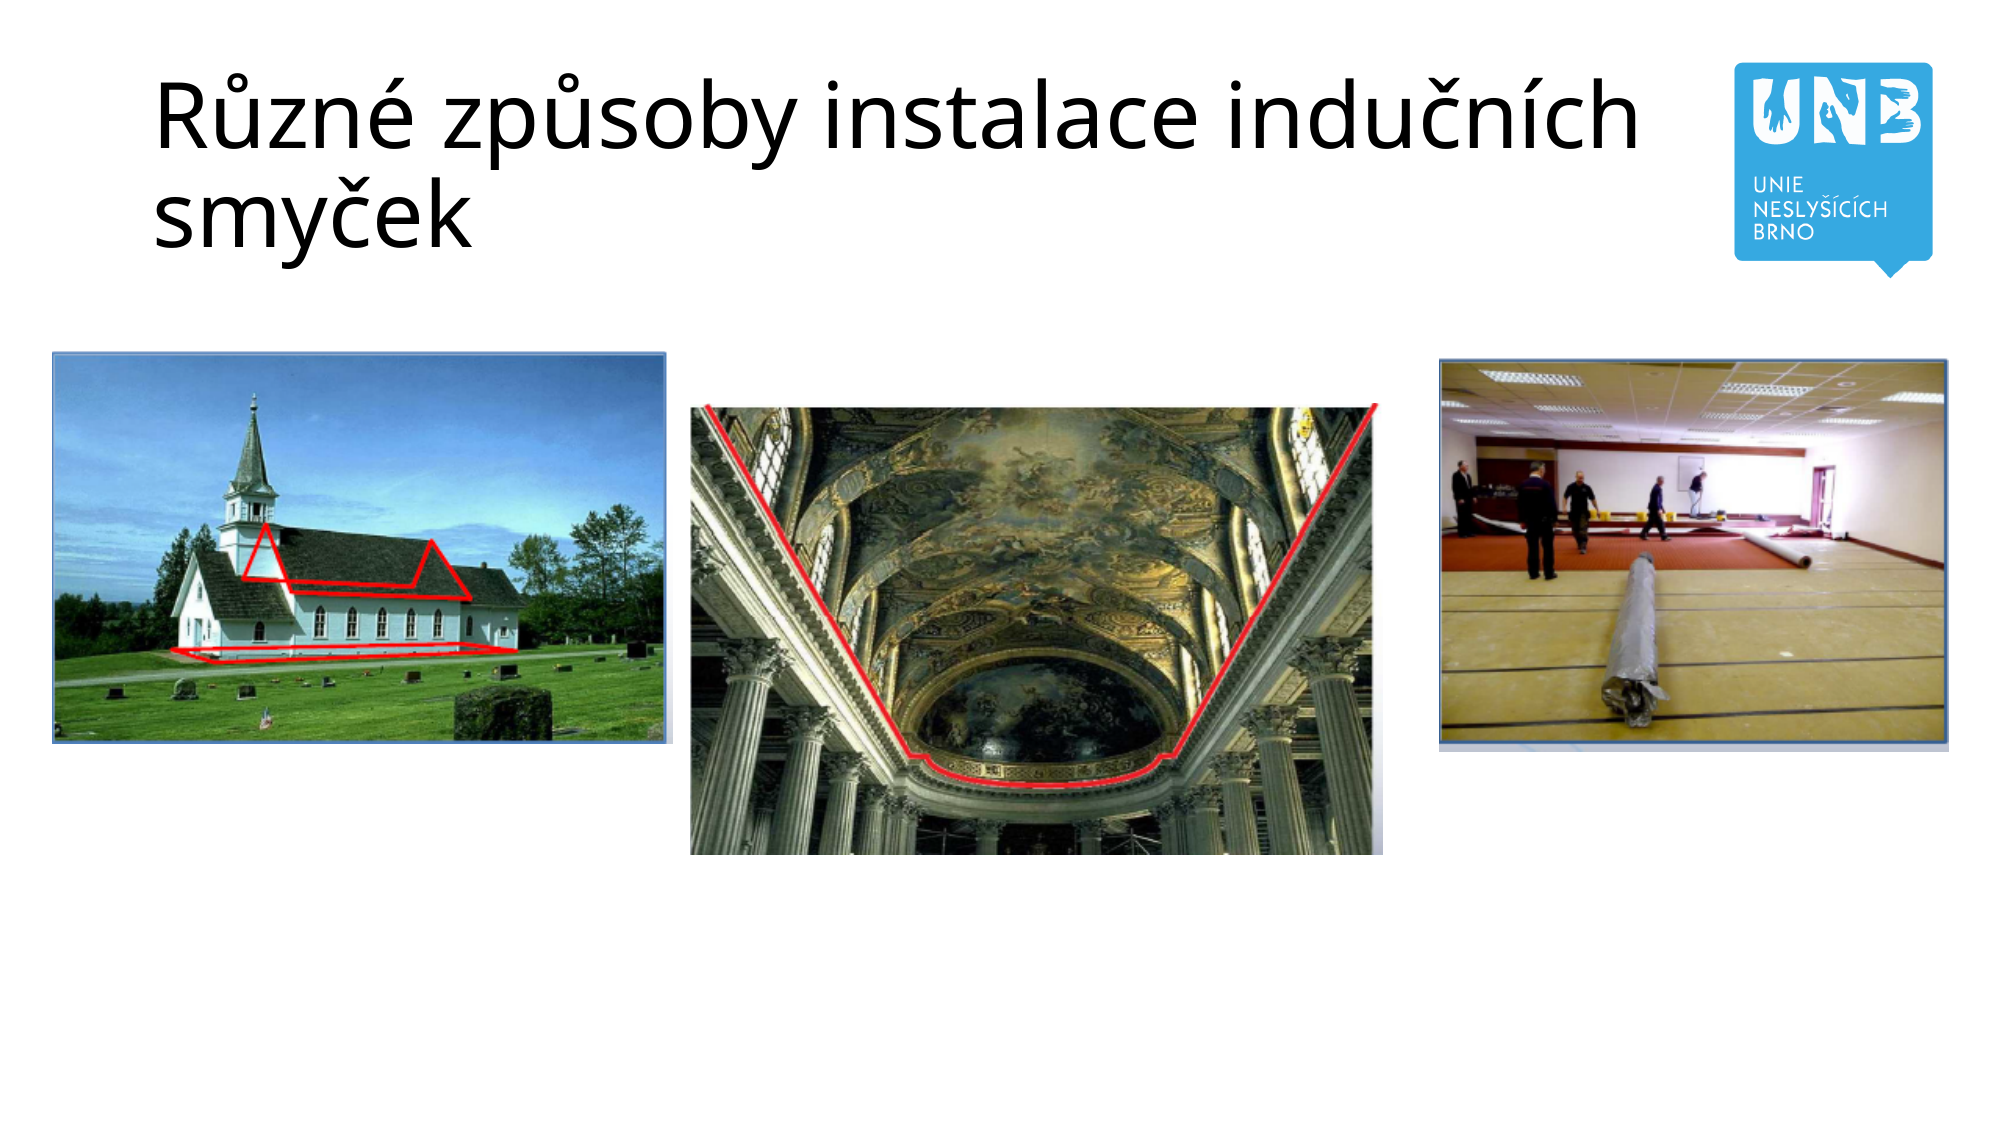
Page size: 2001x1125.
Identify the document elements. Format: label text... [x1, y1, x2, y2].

title Různé způsoby instalace indučních smyček [137, 59, 1723, 278]
picture [1723, 53, 1949, 284]
picture [690, 403, 1383, 855]
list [52, 351, 673, 744]
picture [1439, 351, 1949, 752]
